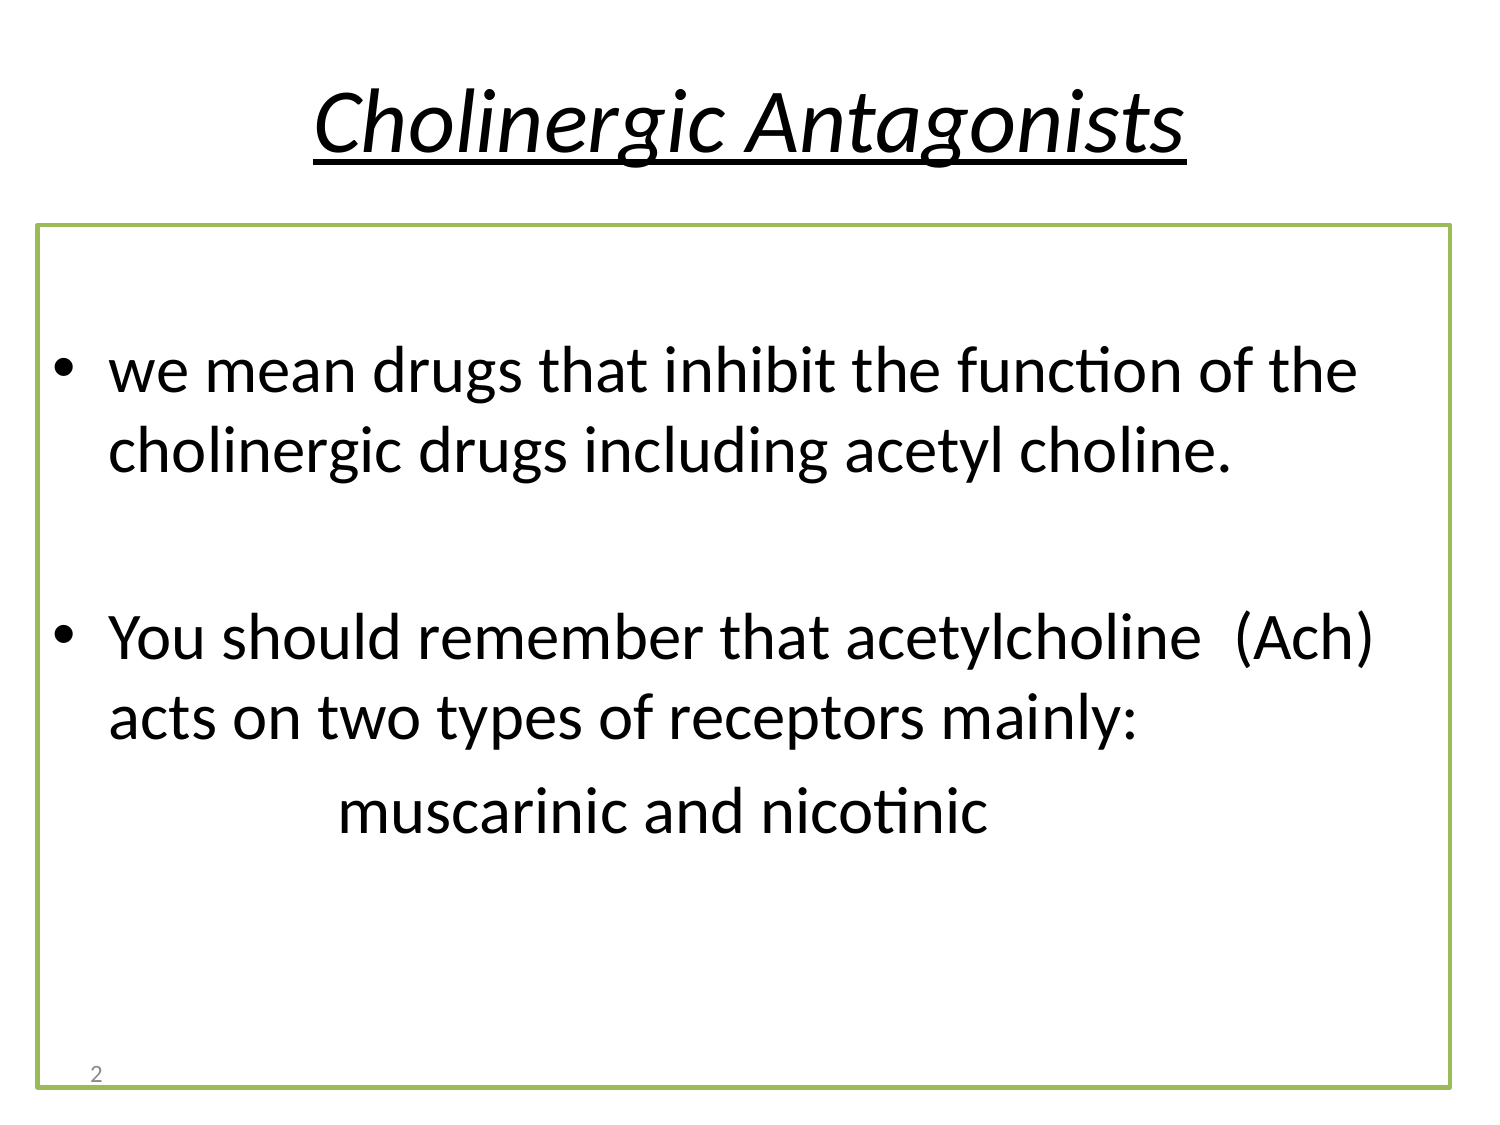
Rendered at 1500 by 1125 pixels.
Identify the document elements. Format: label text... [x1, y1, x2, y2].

title Cholinergic Antagonists [75, 45, 1425, 188]
list we mean drugs that inhibit the function of the cholinergic drugs including acetyl choline. You should remember that acetylcholine (Ach) acts on two types of receptors mainly: muscarinic and nicotinic [35, 223, 1452, 1090]
slide_number 2 [75, 1042, 425, 1103]
